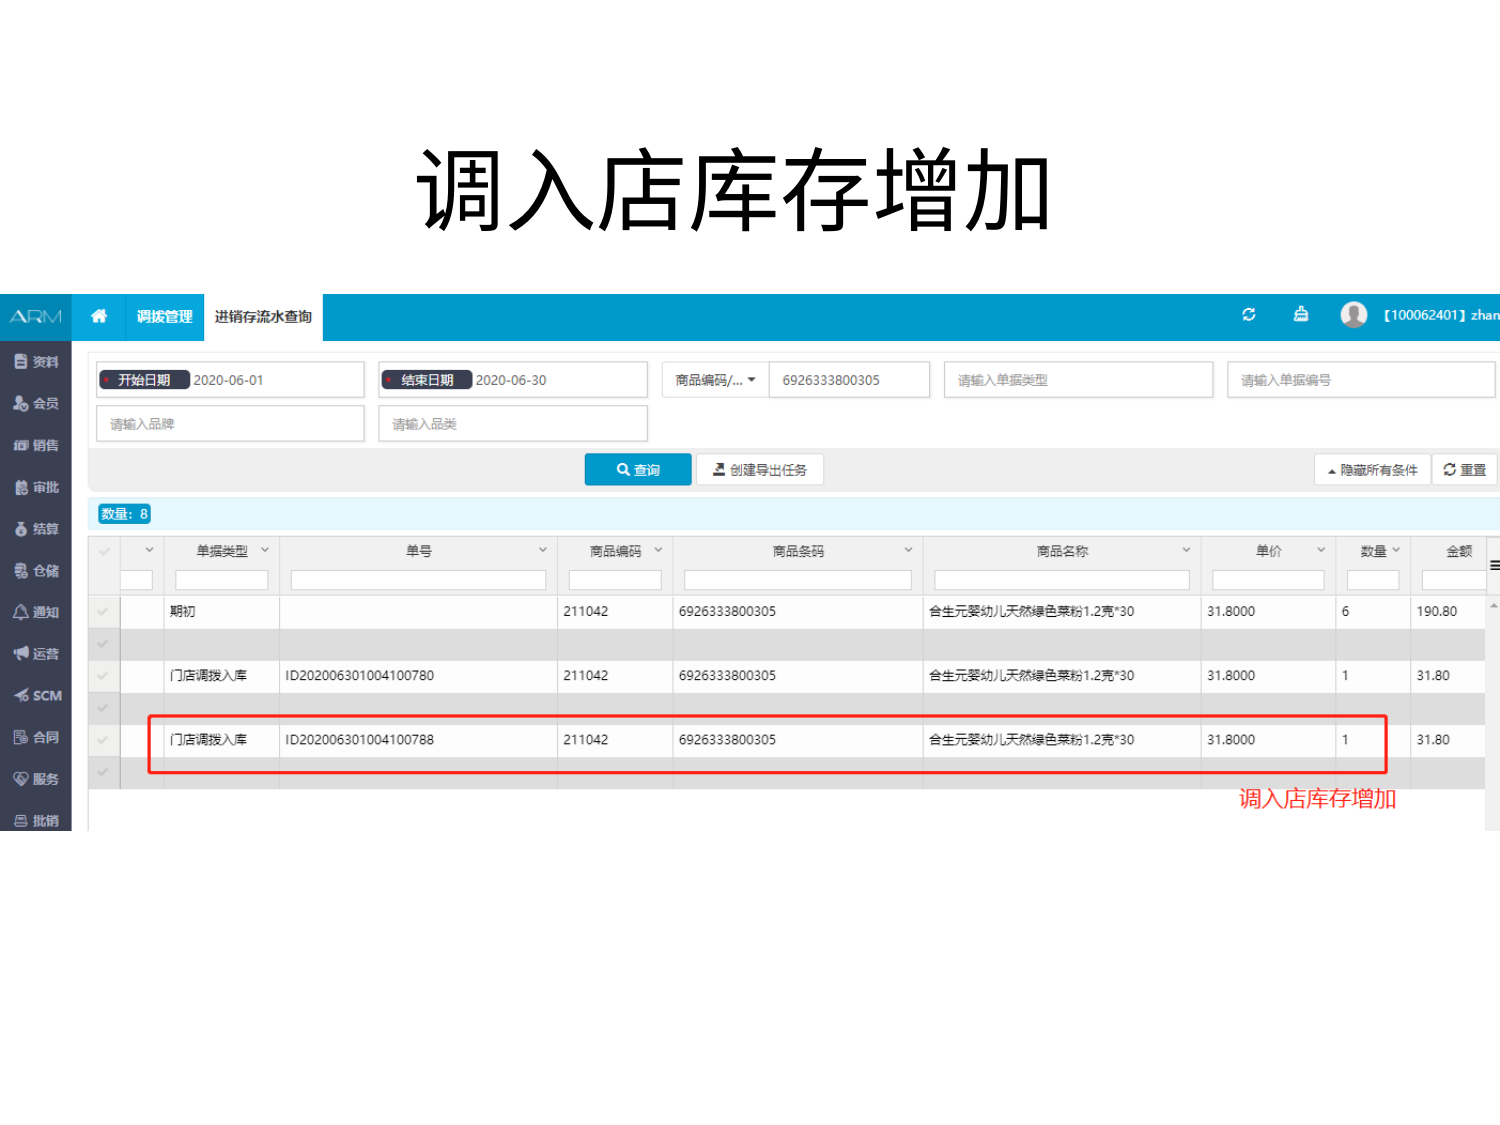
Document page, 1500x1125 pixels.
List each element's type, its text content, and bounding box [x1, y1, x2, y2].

picture [1440, 311, 1446, 319]
picture [0, 293, 1500, 831]
picture [1341, 302, 1367, 328]
picture [41, 311, 47, 322]
picture [138, 311, 150, 322]
picture [181, 311, 192, 322]
picture [11, 311, 41, 322]
picture [1294, 311, 1308, 321]
text_box 调入店库存增加 [398, 125, 1071, 251]
picture [1479, 310, 1500, 319]
picture [92, 310, 106, 322]
picture [153, 311, 178, 322]
